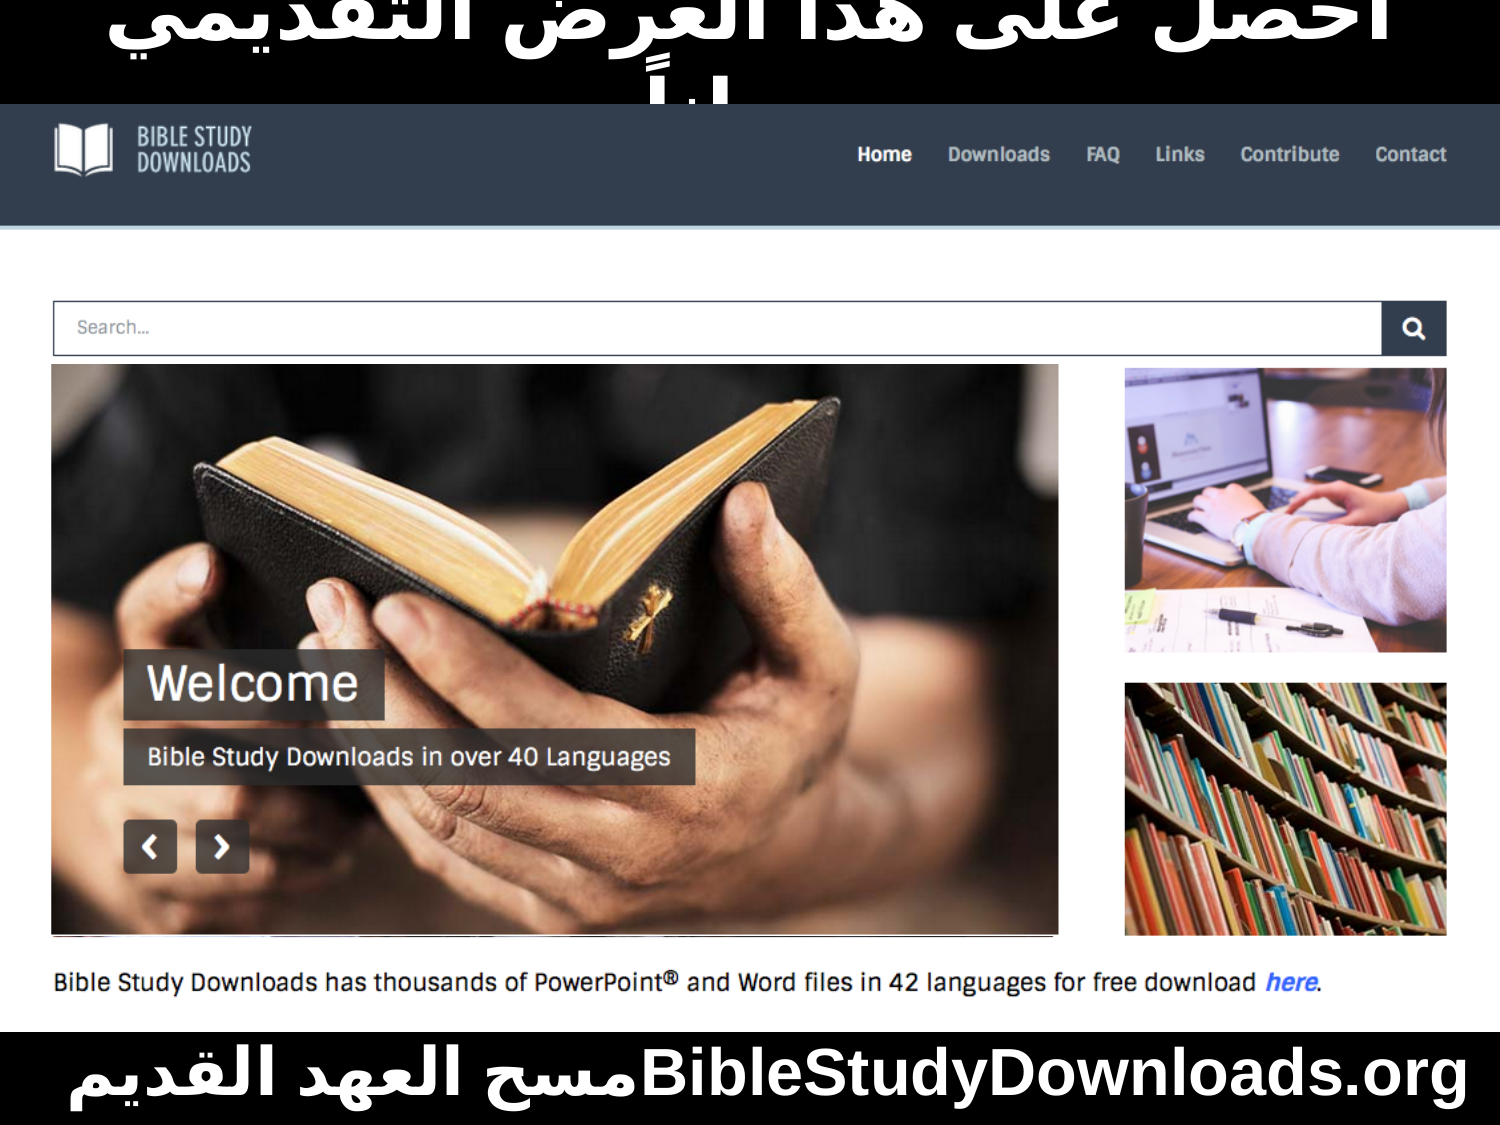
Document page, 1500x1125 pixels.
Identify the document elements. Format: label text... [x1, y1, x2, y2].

picture [0, 104, 1500, 1032]
text_box أحصل على هذا العرض التقديمي مجاناً [0, 0, 1500, 102]
title مسح العهد القديمBibleStudyDownloads.org [0, 1040, 1500, 1125]
